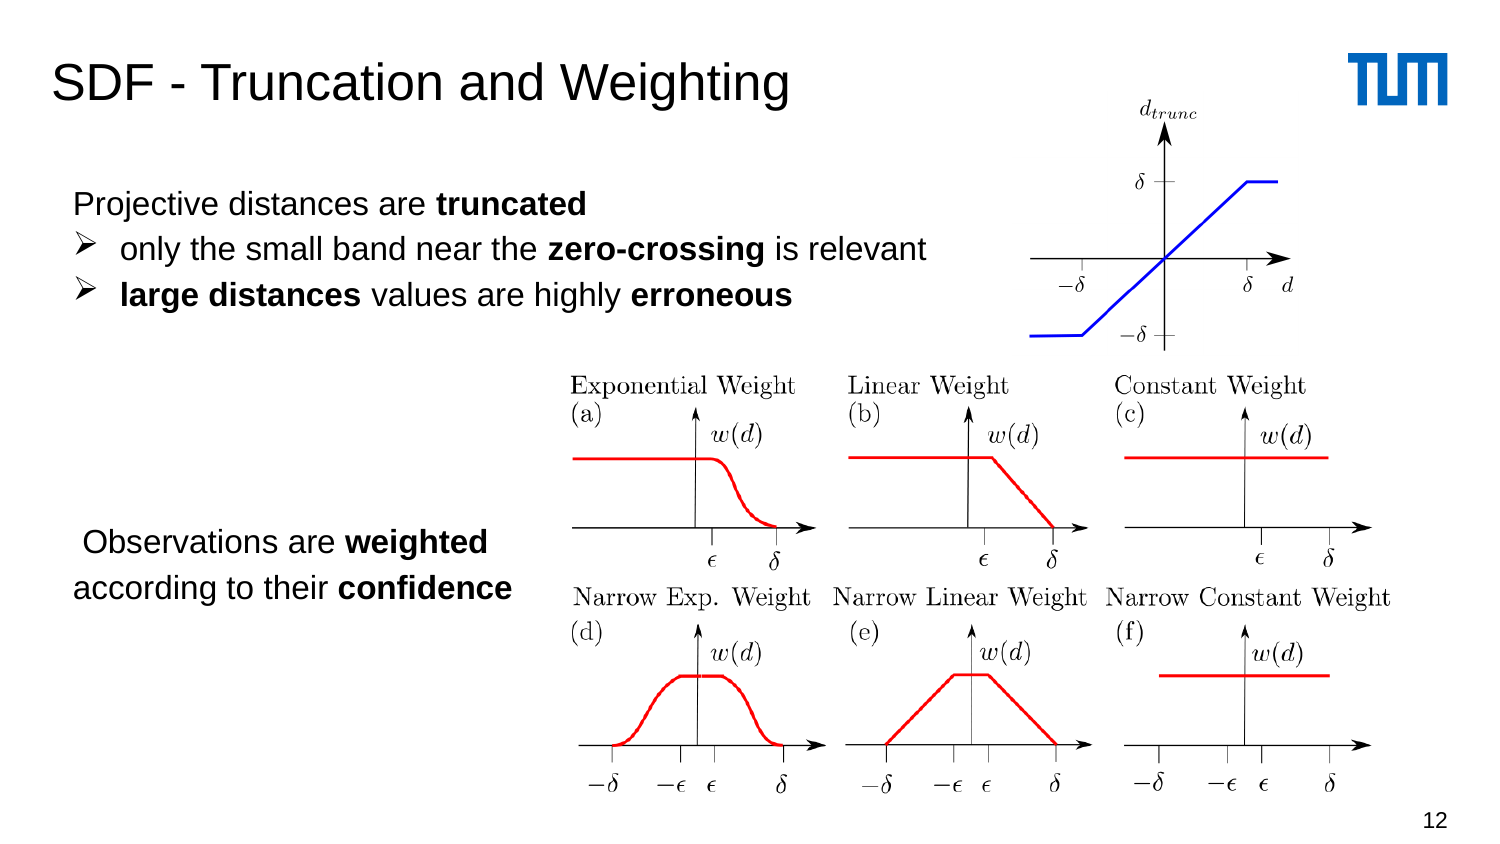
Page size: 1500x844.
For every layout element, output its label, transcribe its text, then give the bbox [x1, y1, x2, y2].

title SDF - Truncation and Weighting [50, 44, 1448, 108]
text_box Observations are weighted according to their confidence [72, 398, 543, 763]
picture [1012, 91, 1299, 357]
picture [563, 369, 1396, 800]
list Projective distances are truncated only the small band near the zero-crossing is relevant large distances values are highly erroneous [72, 176, 940, 357]
slide_number 12 [1111, 796, 1448, 842]
